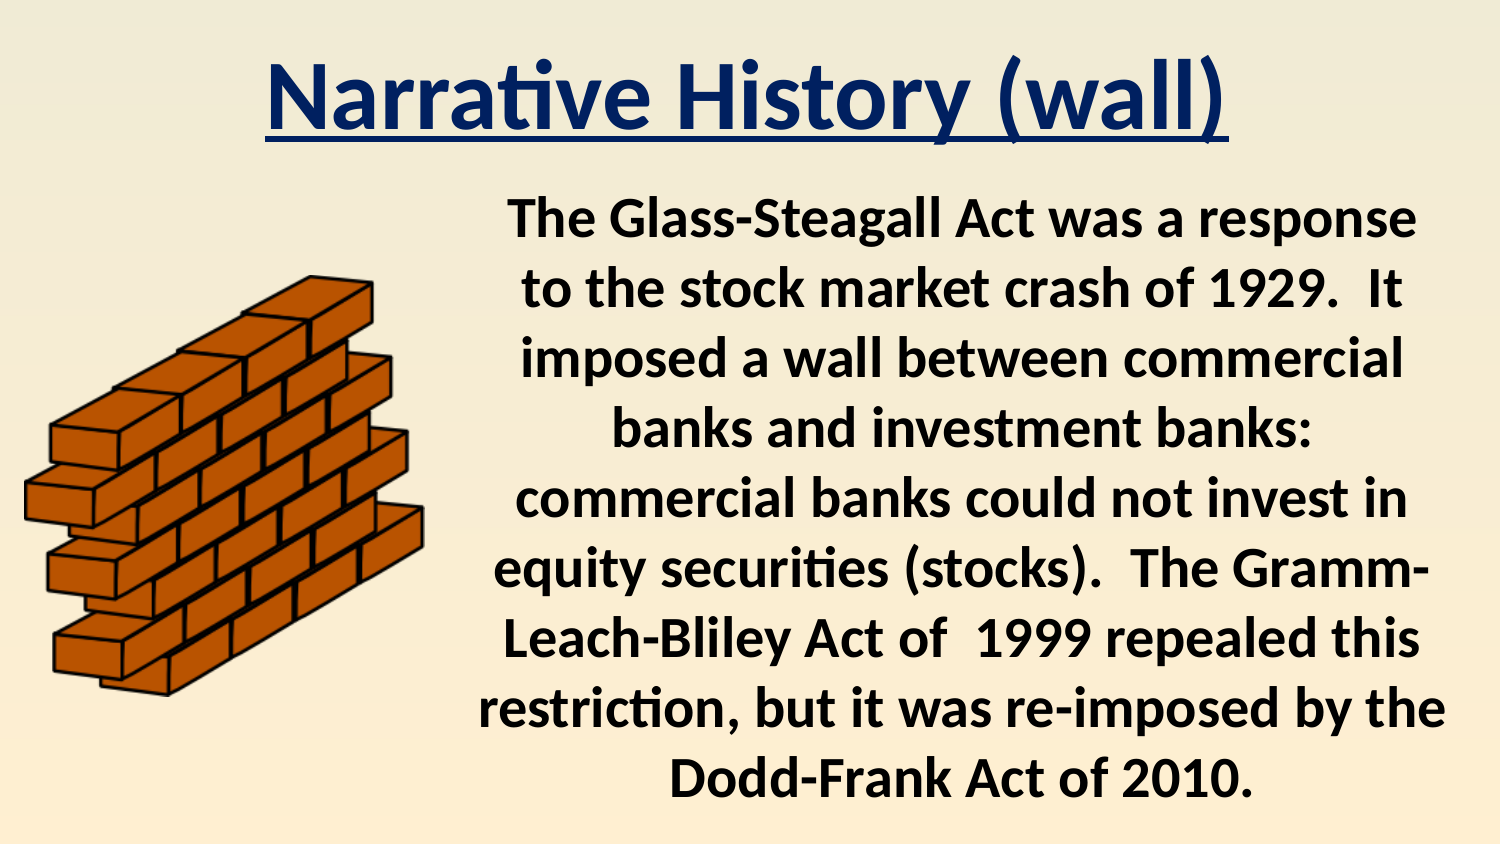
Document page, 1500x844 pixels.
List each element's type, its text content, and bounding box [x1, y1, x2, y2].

picture [24, 275, 425, 697]
text_box Narrative History (wall) [250, 21, 1244, 157]
text_box The Glass-Steagall Act was a response to the stock market crash of 1929. It imposed a wall between commercial banks and investment banks: commercial banks could not invest in equity securities (stocks). The Gramm-Leach-Bliley Act of 1999 repealed this restriction, but it was re-imposed by the Dodd-Frank Act of 2010. [462, 171, 1463, 817]
